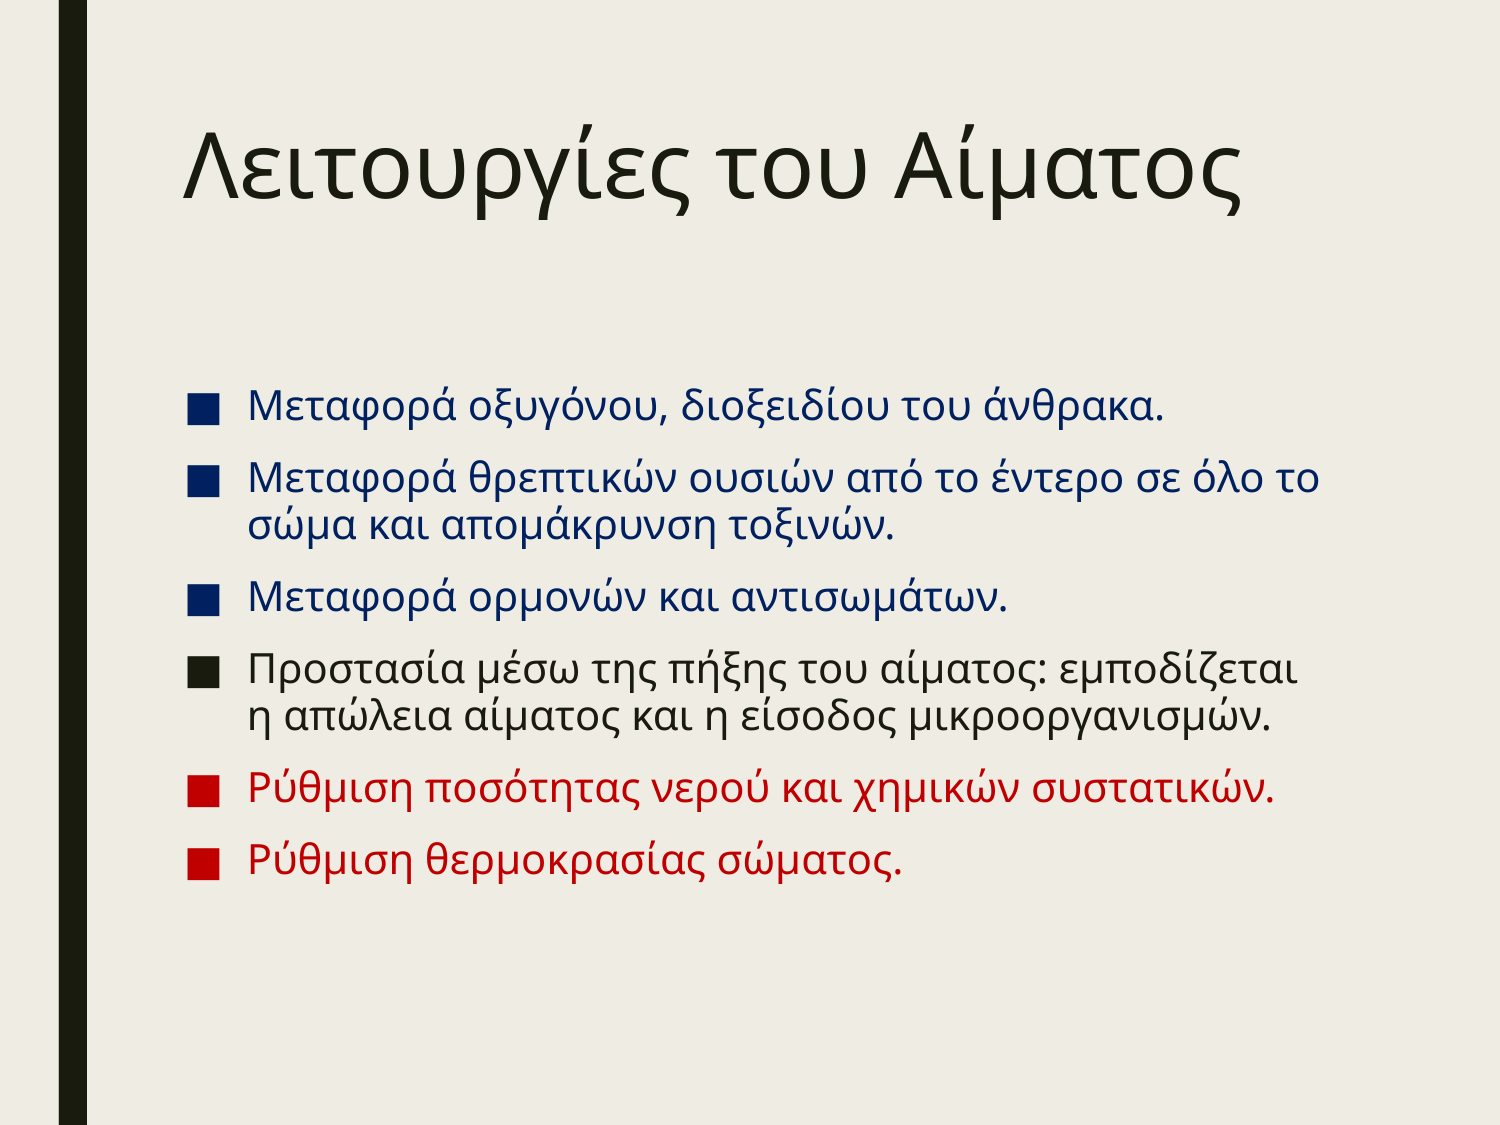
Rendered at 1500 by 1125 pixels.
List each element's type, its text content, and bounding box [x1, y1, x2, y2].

list Μεταφορά οξυγόνου, διοξειδίου του άνθρακα. Μεταφορά θρεπτικών ουσιών από το έντερο σε όλο το σώμα και απομάκρυνση τοξινών. Μεταφορά ορμονών και αντισωμάτων. Προστασία μέσω της πήξης του αίματος: εμποδίζεται η απώλεια αίματος και η είσοδος μικροοργανισμών. Ρύθμιση ποσότητας νερού και χημικών συστατικών. Ρύθμιση θερμοκρασίας σώματος. [168, 375, 1351, 963]
title Λειτουργίες του Αίματος [168, 112, 1351, 357]
